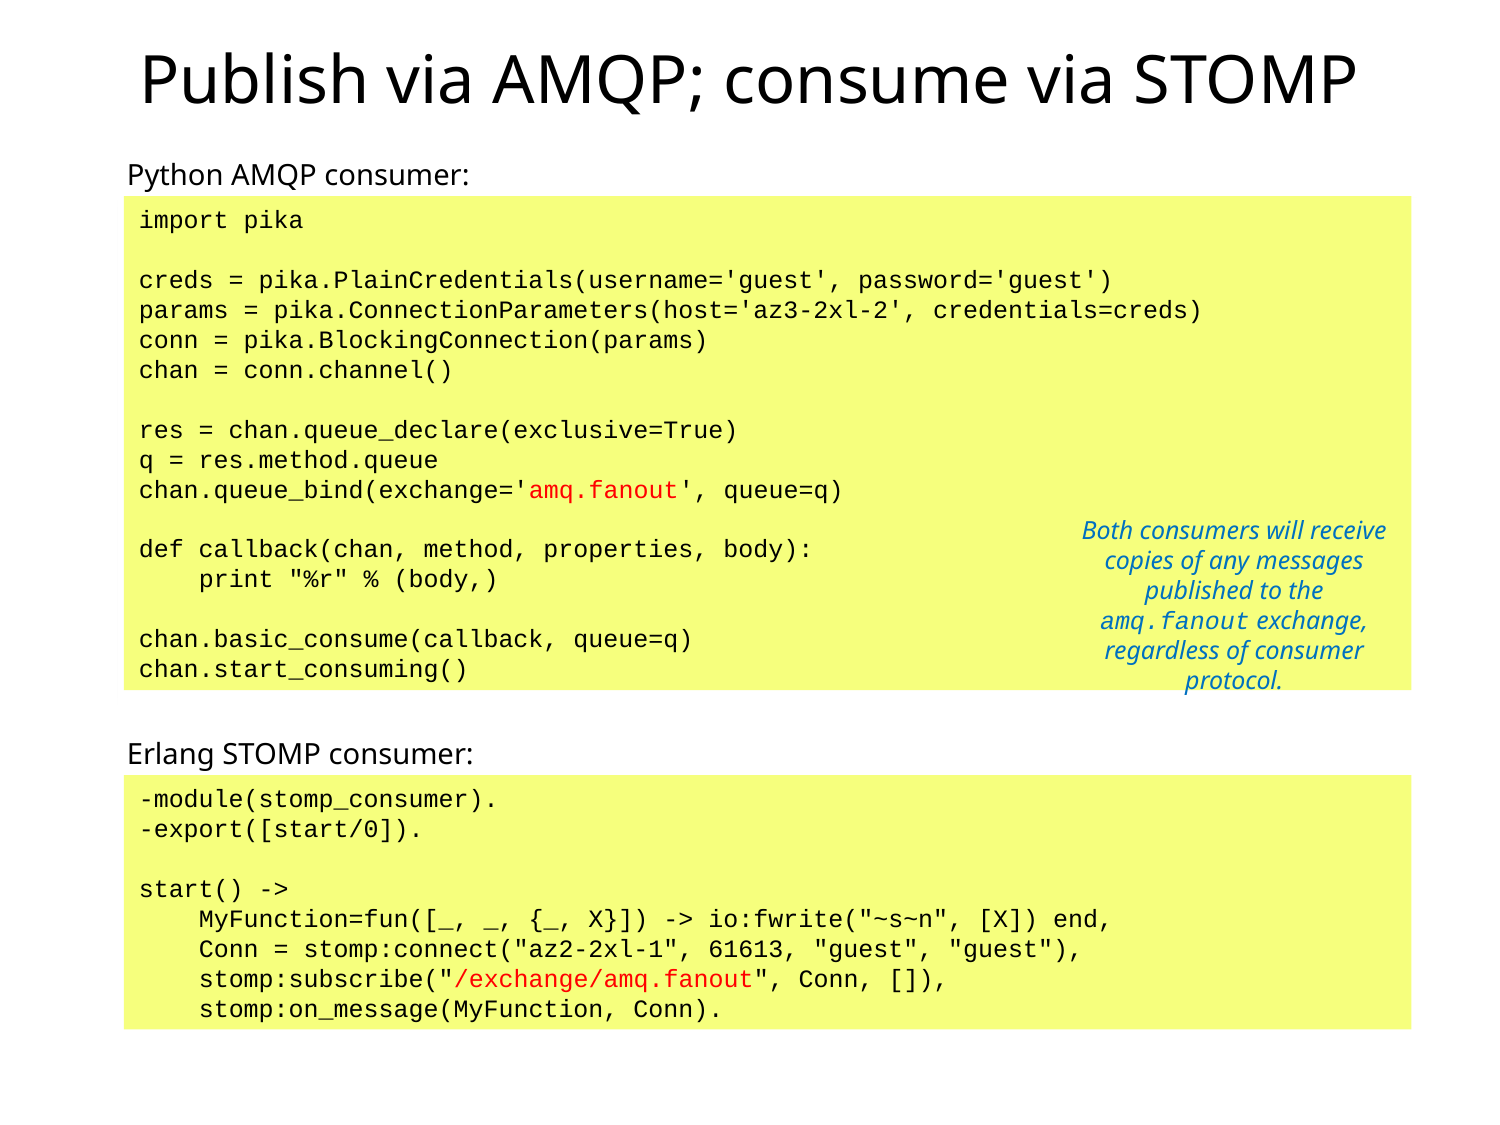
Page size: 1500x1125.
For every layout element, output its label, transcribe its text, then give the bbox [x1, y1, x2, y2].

text_box -module(stomp_consumer). -export([start/0]). start() -> MyFunction=fun([_, _, {_, X}]) -> io:fwrite("~s~n", [X]) end, Conn = stomp:connect("az2-2xl-1", 61613, "guest", "guest"), stomp:subscribe("/exchange/amq.fanout", Conn, []), stomp:on_message(MyFunction, Conn). [123, 775, 1412, 1030]
text_box import pika creds = pika.PlainCredentials(username='guest', password='guest') params = pika.ConnectionParameters(host='az3-2xl-2', credentials=creds) conn = pika.BlockingConnection(params) chan = conn.channel() res = chan.queue_declare(exclusive=True) q = res.method.queue chan.queue_bind(exchange='amq.fanout', queue=q) def callback(chan, method, properties, body): print "%r" % (body,) chan.basic_consume(callback, queue=q) chan.start_consuming() [123, 196, 1412, 691]
text_box Both consumers will receive copies of any messages published to the amq.fanout exchange, regardless of consumer protocol. [1057, 507, 1412, 702]
title Publish via AMQP; consume via STOMP [75, 19, 1425, 126]
text_box Python AMQP consumer: [112, 148, 1400, 199]
text_box Erlang STOMP consumer: [112, 727, 1400, 778]
